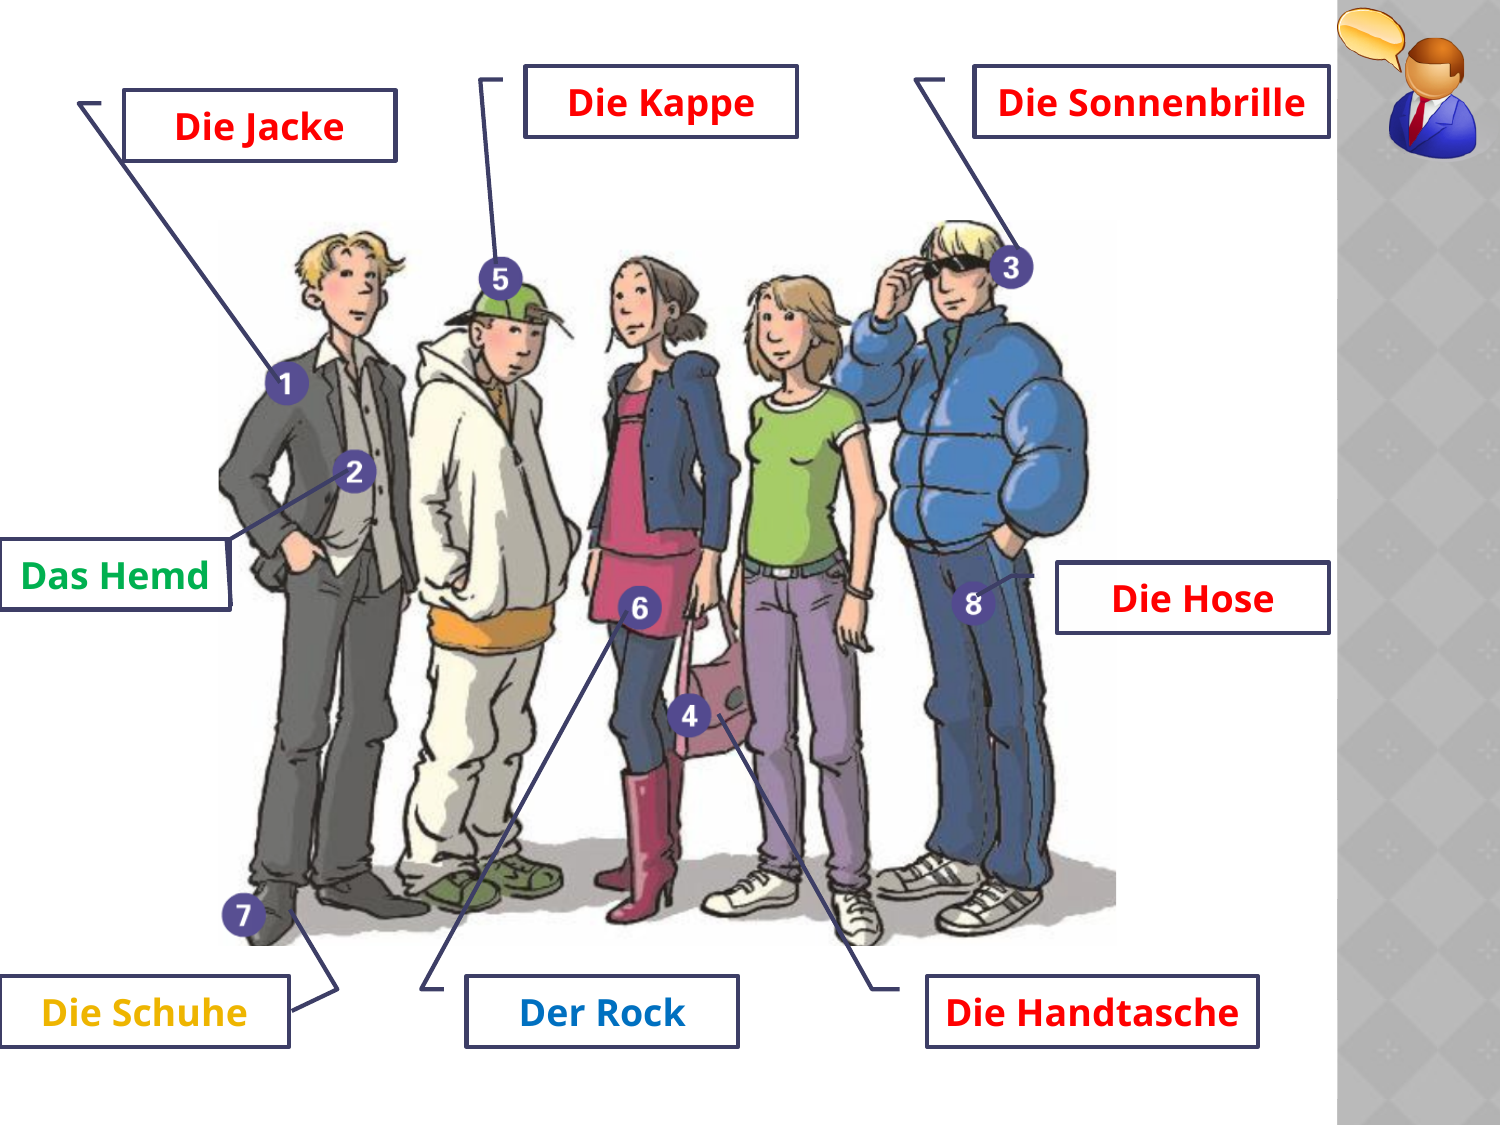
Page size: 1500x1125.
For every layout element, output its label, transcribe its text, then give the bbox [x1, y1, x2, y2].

text_box Der Rock [419, 955, 444, 992]
text_box Die Handtasche [850, 955, 900, 992]
text_box Das Hemd [0, 537, 213, 612]
picture [1334, 0, 1500, 166]
text_box Die Handtasche [925, 974, 1260, 1049]
text_box Die Schuhe [0, 955, 340, 1049]
text_box Die Sonnenbrille [972, 64, 1329, 139]
text_box Die Hose [1121, 560, 1331, 635]
text_box Die Jacke [76, 88, 398, 294]
text_box Der Rock [464, 974, 740, 1049]
text_box Die Kappe [523, 64, 799, 139]
picture [218, 219, 1117, 946]
text_box Die Sonnenbrille [913, 77, 1003, 218]
text_box Die Kappe [478, 77, 503, 218]
